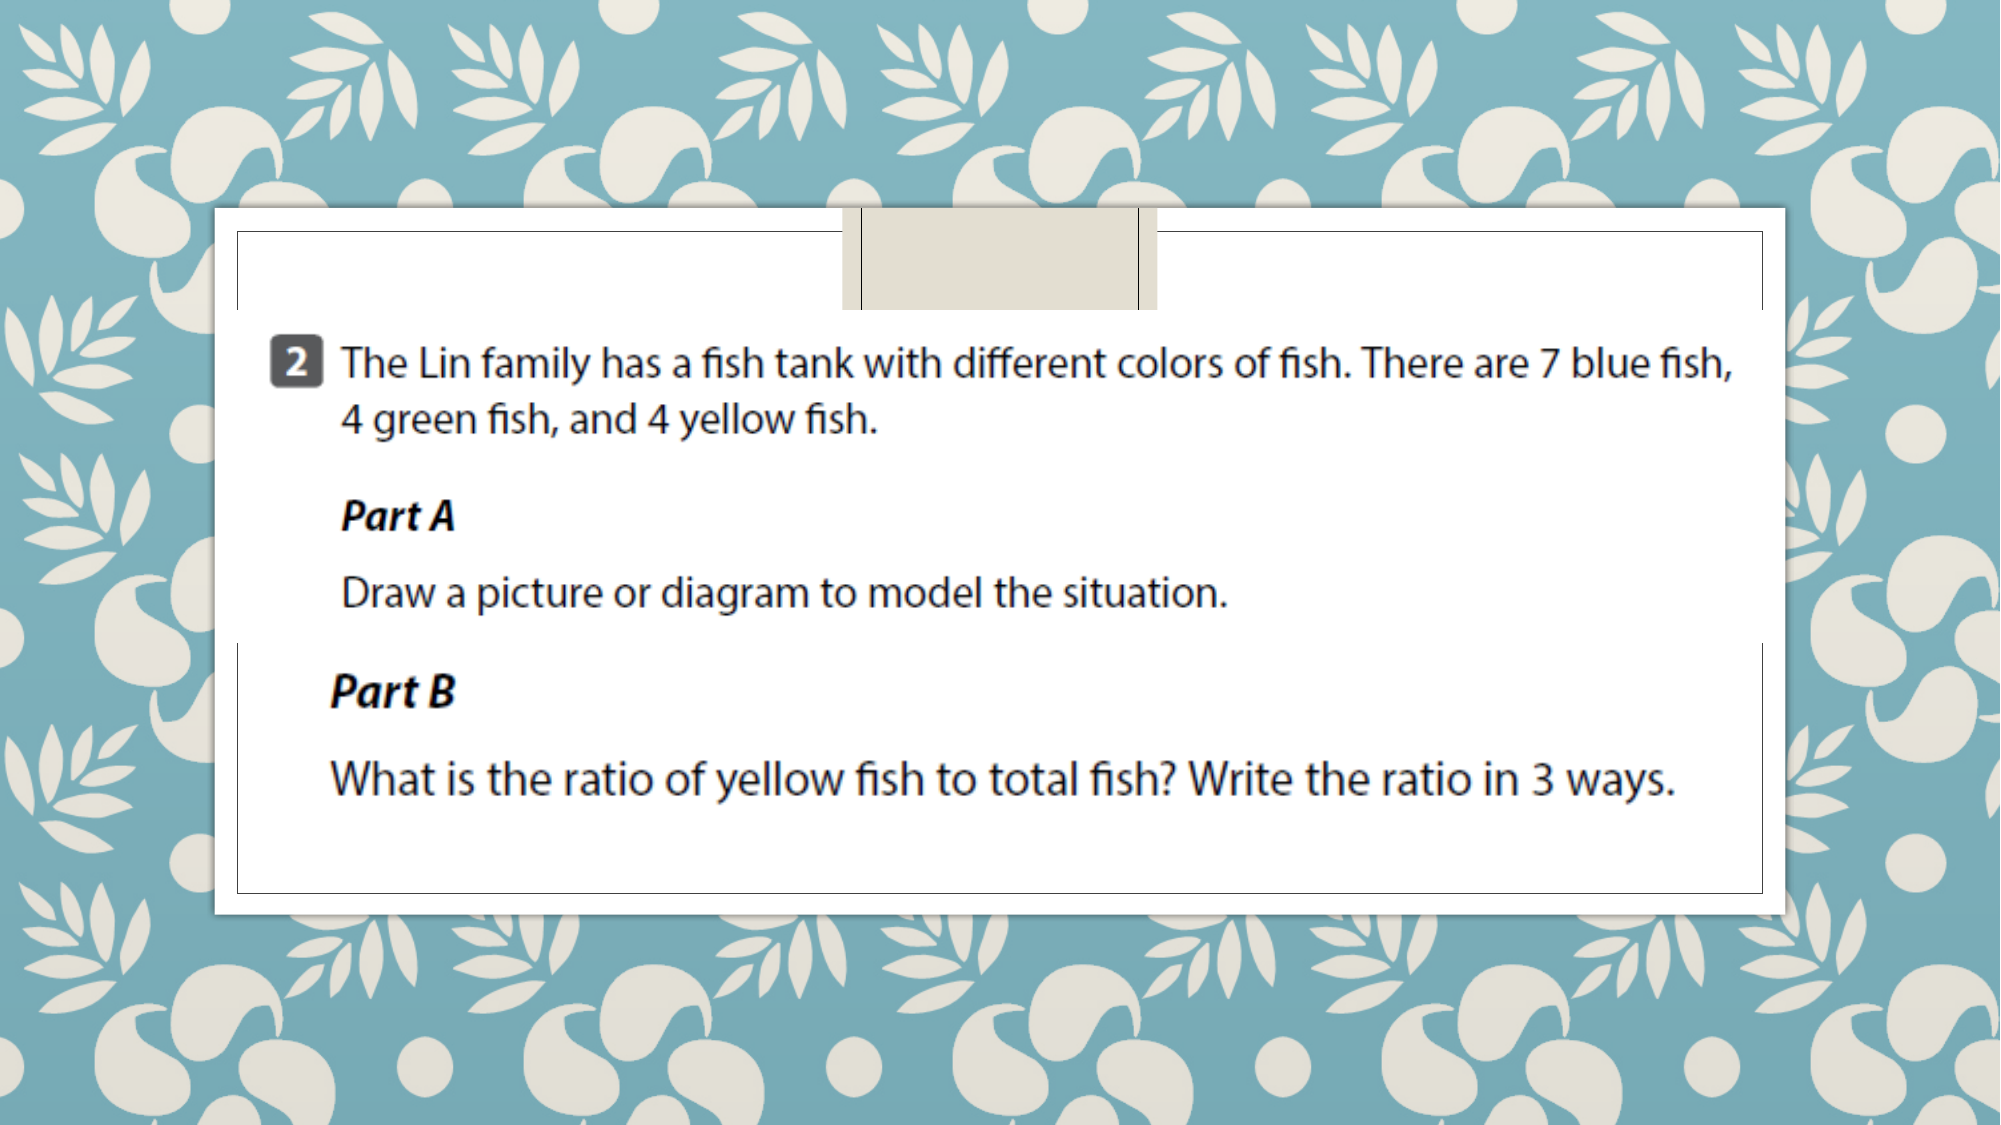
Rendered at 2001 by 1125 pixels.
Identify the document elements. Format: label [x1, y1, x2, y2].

picture [225, 310, 1775, 865]
